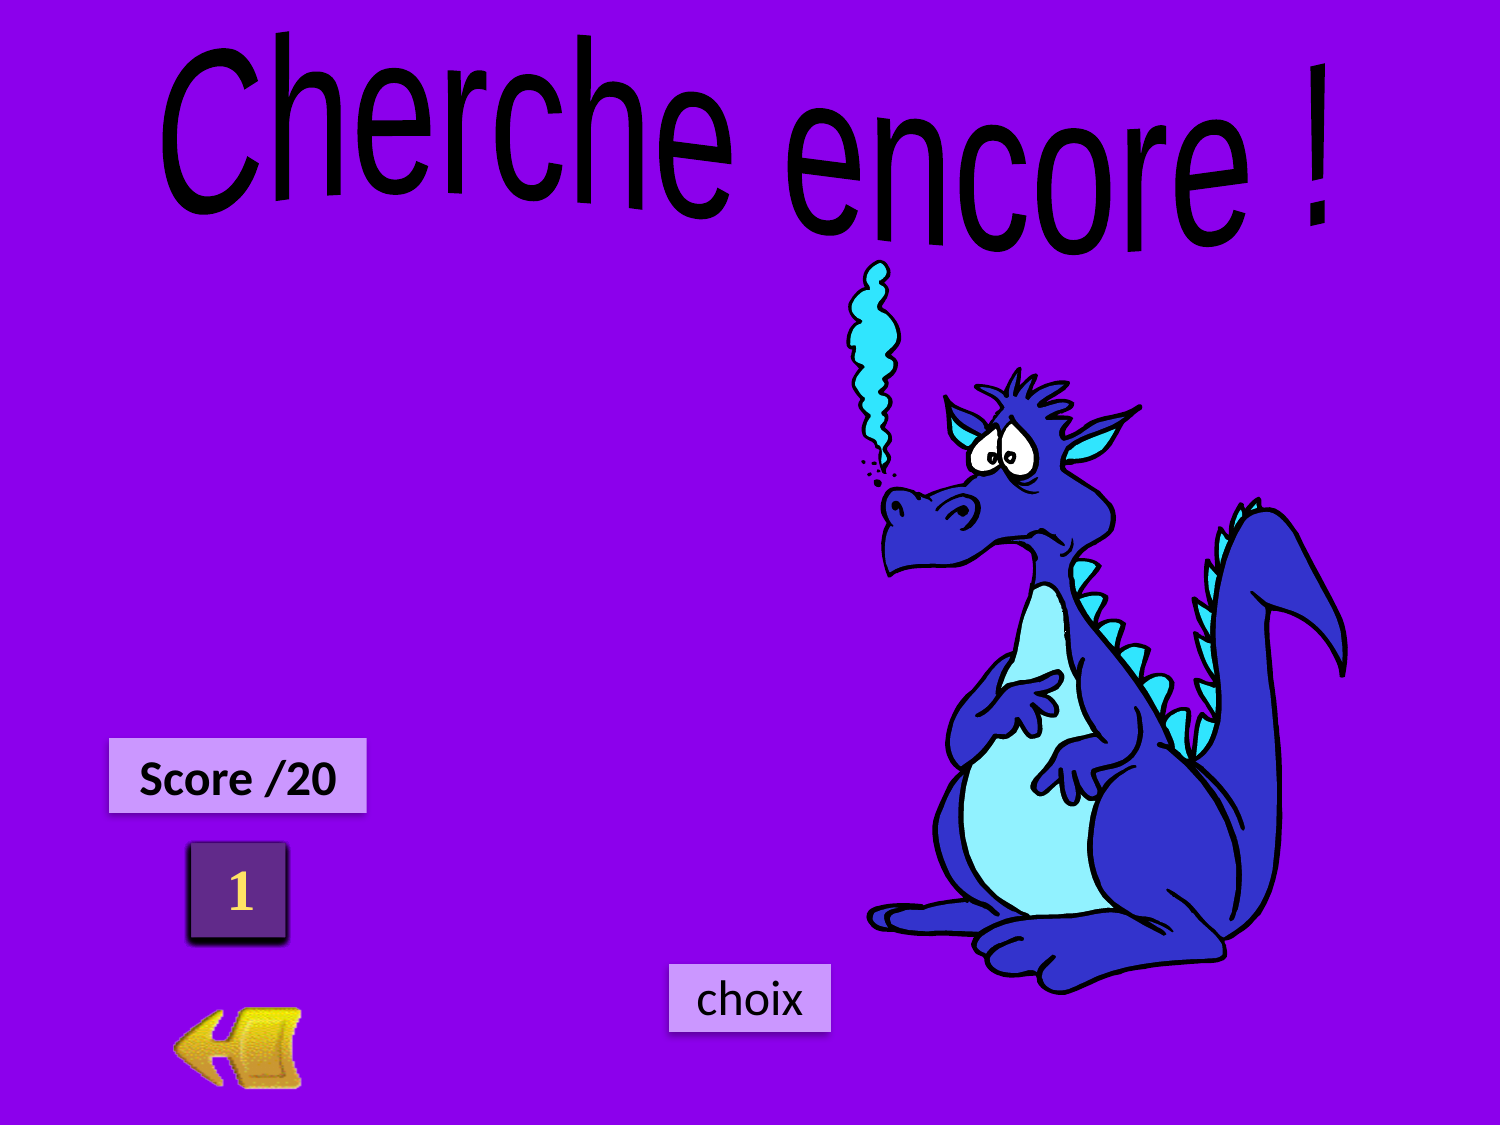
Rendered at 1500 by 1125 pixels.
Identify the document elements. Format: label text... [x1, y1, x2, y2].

text_box choix [668, 963, 832, 1033]
picture [174, 983, 302, 1114]
picture [845, 256, 1350, 995]
text_box [0, 0, 1500, 1125]
text_box [174, 832, 304, 956]
text_box Score /20 [109, 738, 367, 813]
